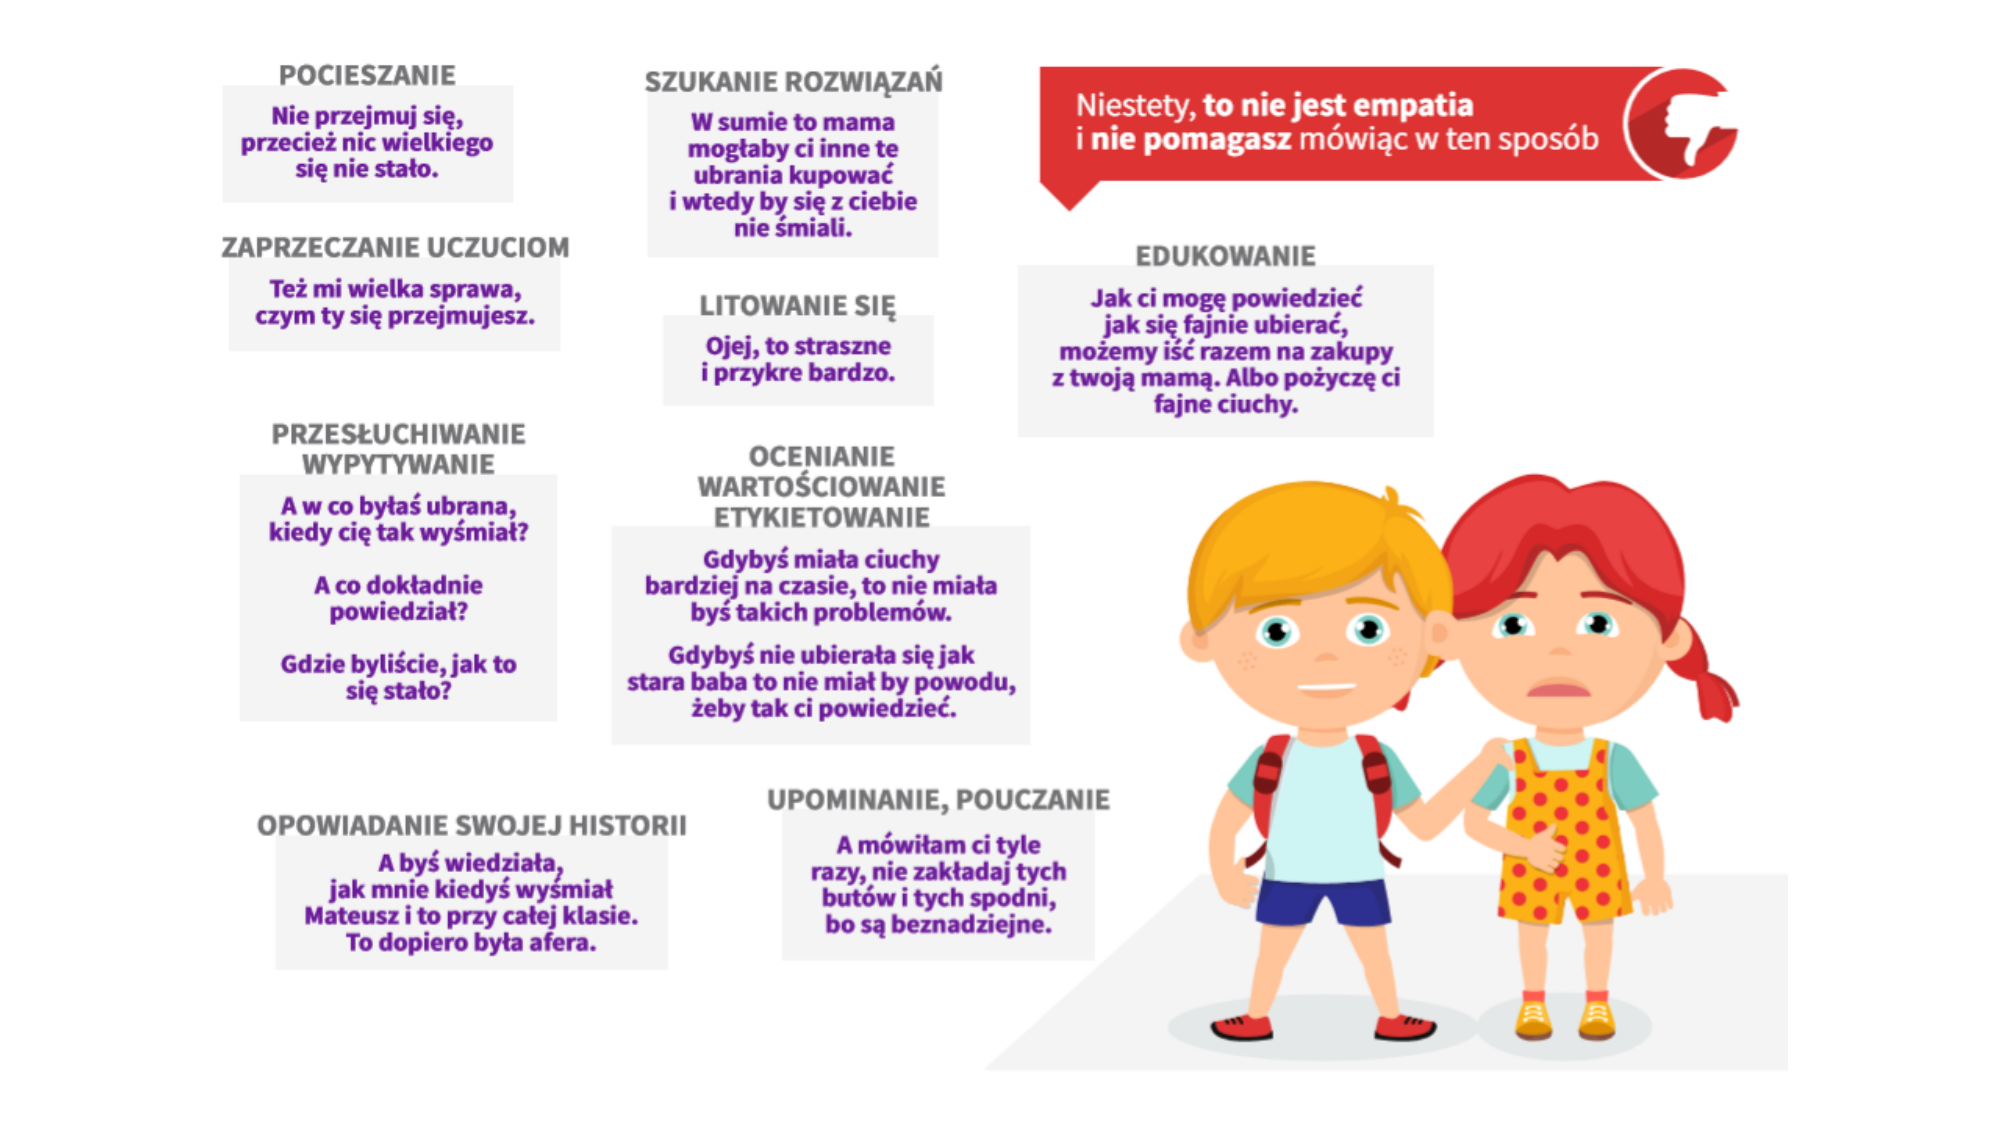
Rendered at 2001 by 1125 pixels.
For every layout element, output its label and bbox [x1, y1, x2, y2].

picture [212, 28, 1788, 1097]
